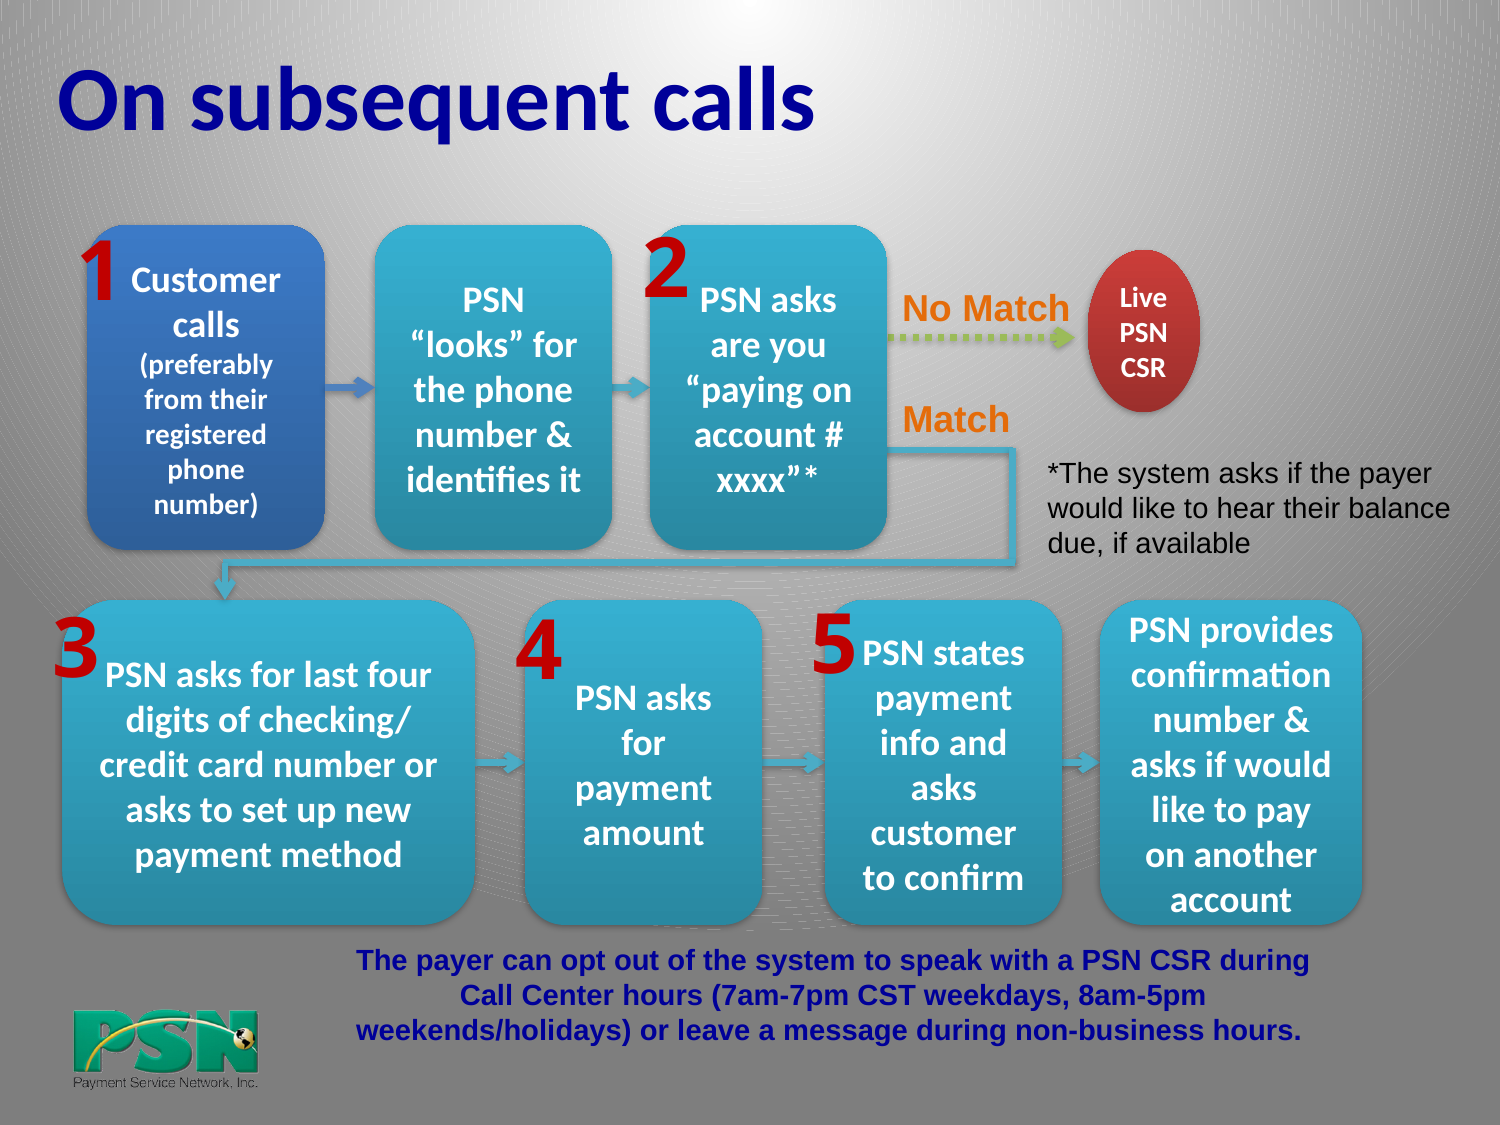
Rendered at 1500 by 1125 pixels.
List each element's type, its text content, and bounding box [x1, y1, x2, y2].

text_box Match [887, 387, 1058, 448]
text_box PSN asks for payment amount [524, 600, 763, 925]
text_box 4 [500, 588, 575, 704]
text_box No Match [887, 276, 1097, 337]
title On subsequent calls [0, 0, 1352, 190]
text_box PSN asks for last four digits of checking/ credit card number or asks to set up new payment method [62, 600, 475, 925]
text_box Live PSN CSR [1087, 249, 1201, 413]
text_box PSN provides confirmation number & asks if would like to pay on another account [1099, 599, 1363, 925]
text_box 5 [795, 582, 870, 698]
text_box The payer can opt out of the system to speak with a PSN CSR during Call Center hours (7am-7pm CST weekdays, 8am-5pm weekends/holidays) or leave a message during non-business hours. [317, 934, 1350, 1054]
text_box 3 [37, 587, 112, 702]
text_box *The system asks if the payer would like to hear their balance due, if available [1032, 447, 1471, 568]
text_box 1 [61, 210, 136, 325]
text_box PSN “looks” for the phone number & identifies it [374, 224, 613, 550]
text_box PSN states payment info and asks customer to confirm [824, 600, 1063, 925]
picture [65, 1008, 266, 1090]
text_box Customer calls (preferably from their registered phone number) [87, 224, 325, 550]
text_box 2 [628, 206, 703, 322]
text_box PSN asks are you “paying on account # xxxx”* [649, 224, 888, 550]
